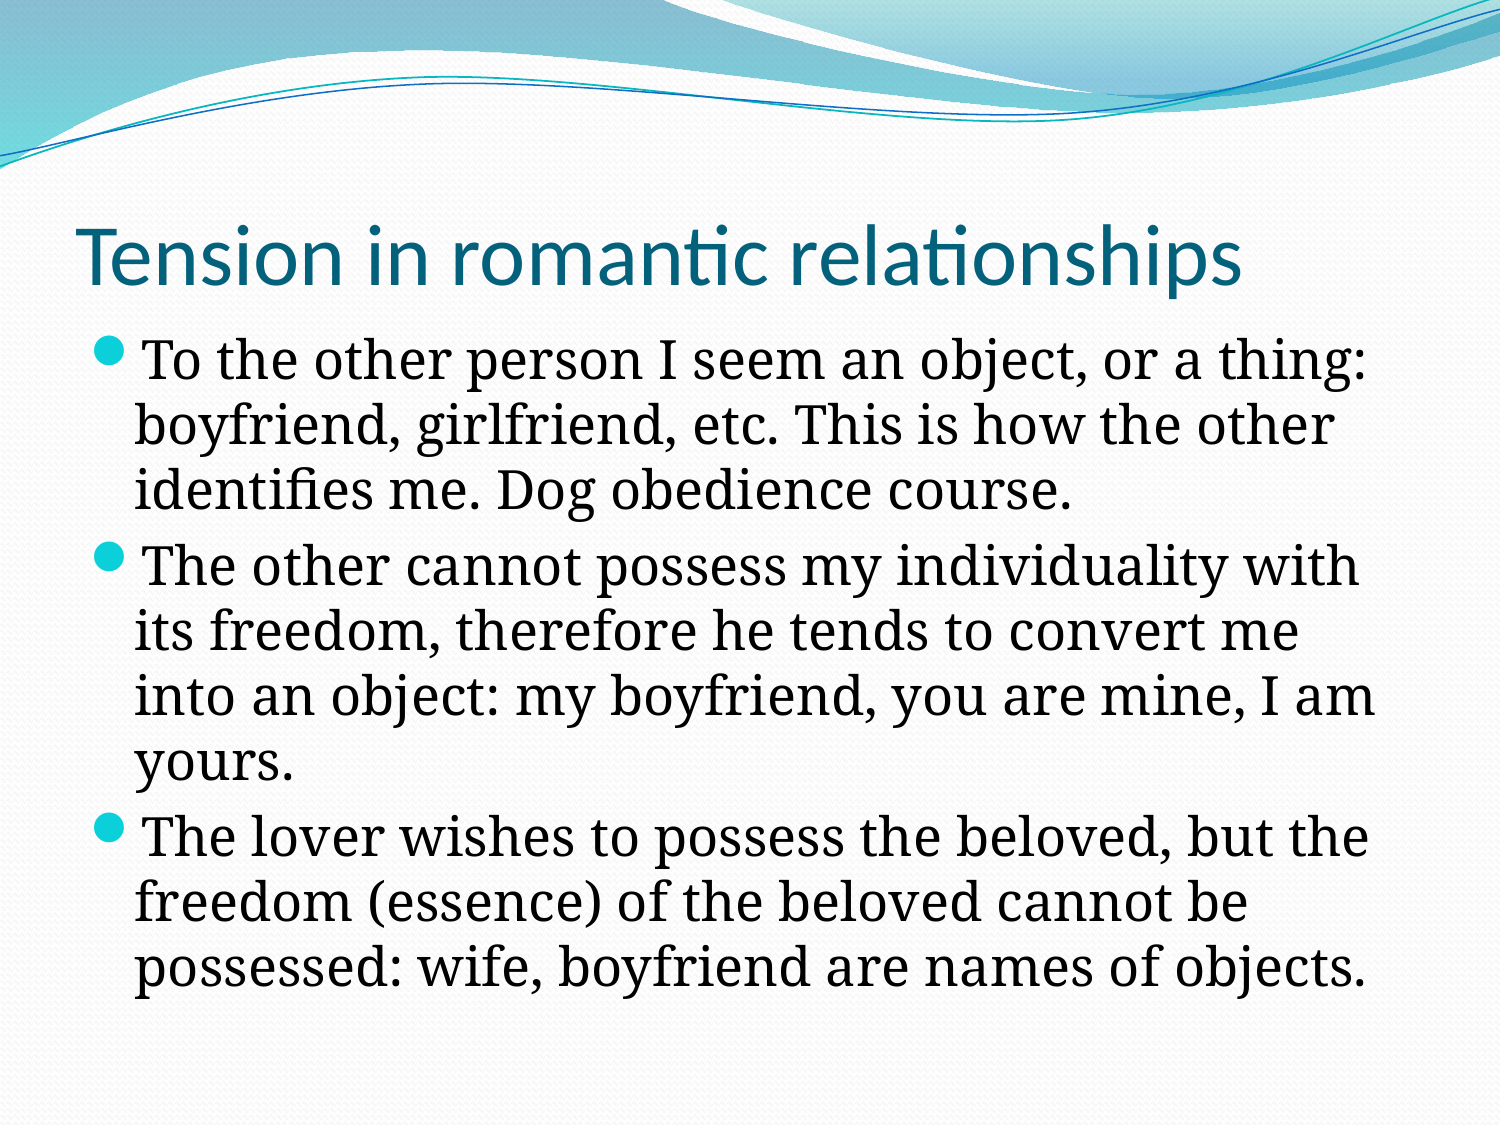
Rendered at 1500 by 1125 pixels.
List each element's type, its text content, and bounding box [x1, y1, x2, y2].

list To the other person I seem an object, or a thing: boyfriend, girlfriend, etc. This is how the other identifies me. Dog obedience course. The other cannot possess my individuality with its freedom, therefore he tends to convert me into an object: my boyfriend, you are mine, I am yours. The lover wishes to possess the beloved, but the freedom (essence) of the beloved cannot be possessed: wife, boyfriend are names of objects. [75, 317, 1425, 1038]
title Tension in romantic relationships [75, 115, 1425, 303]
